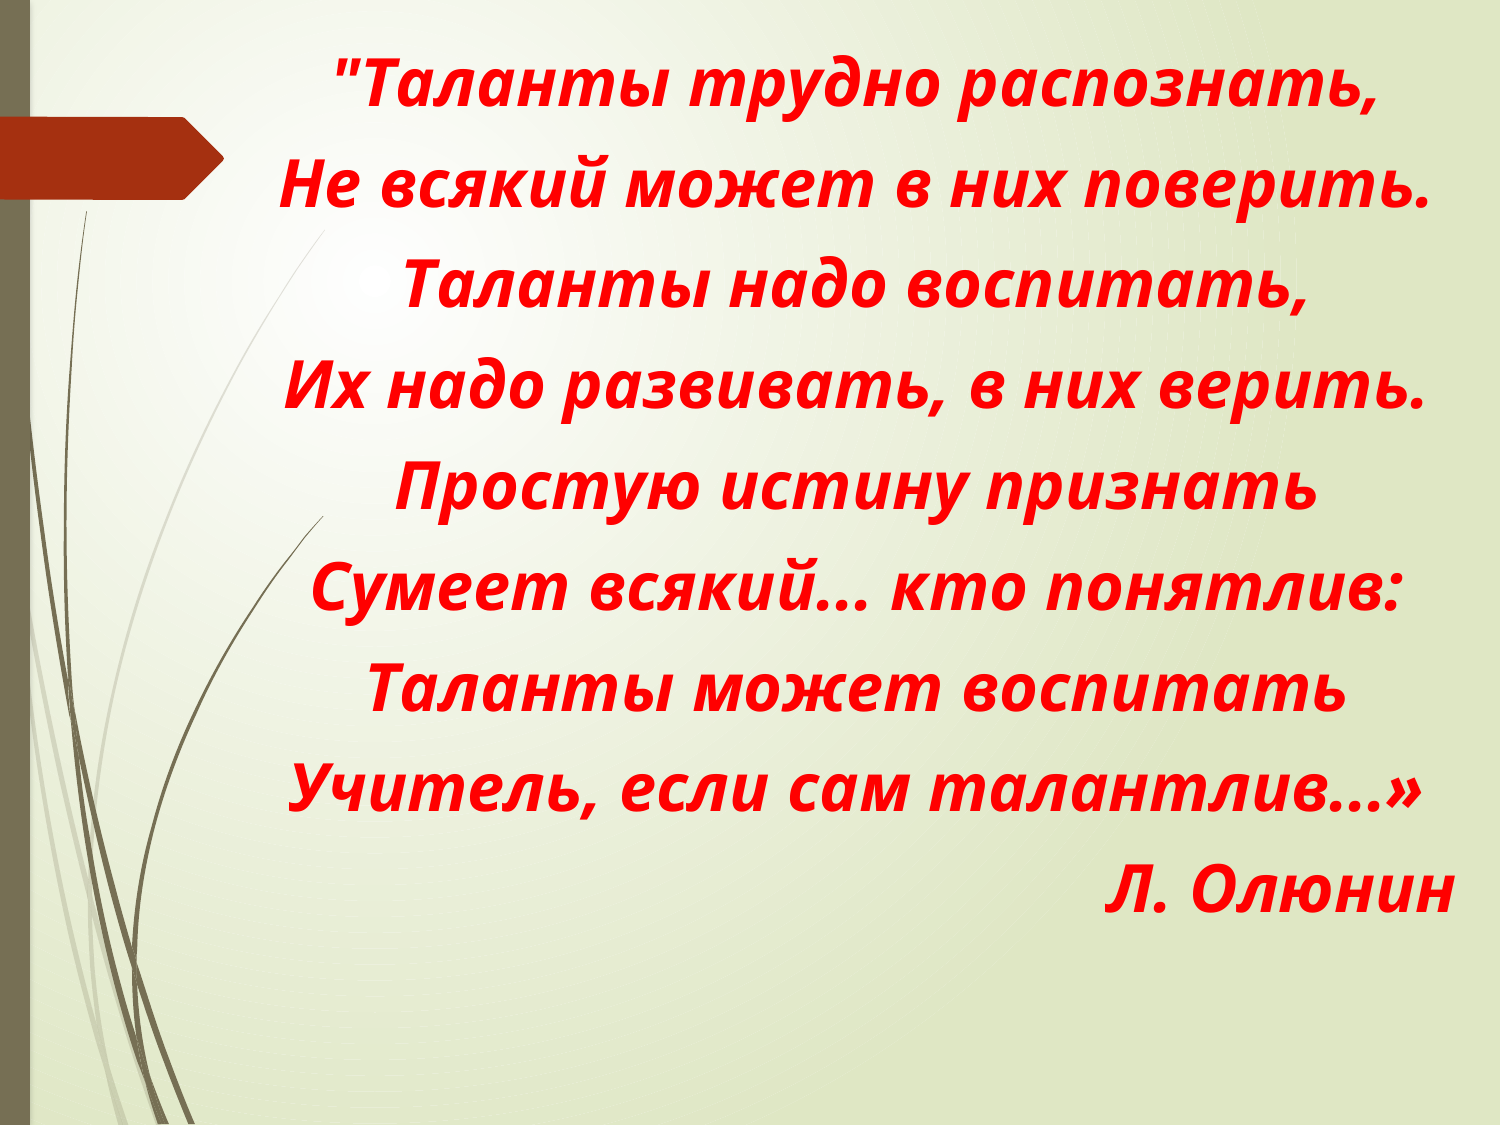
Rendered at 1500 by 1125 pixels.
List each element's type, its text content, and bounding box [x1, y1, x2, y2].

list "Таланты трудно распознать, Не всякий может в них поверить. Таланты надо воспитать, Их надо развивать, в них верить. Простую истину признать Сумеет всякий... кто понятлив: Таланты может воспитать Учитель, если сам талантлив...» Л. Олюнин [242, 32, 1473, 820]
